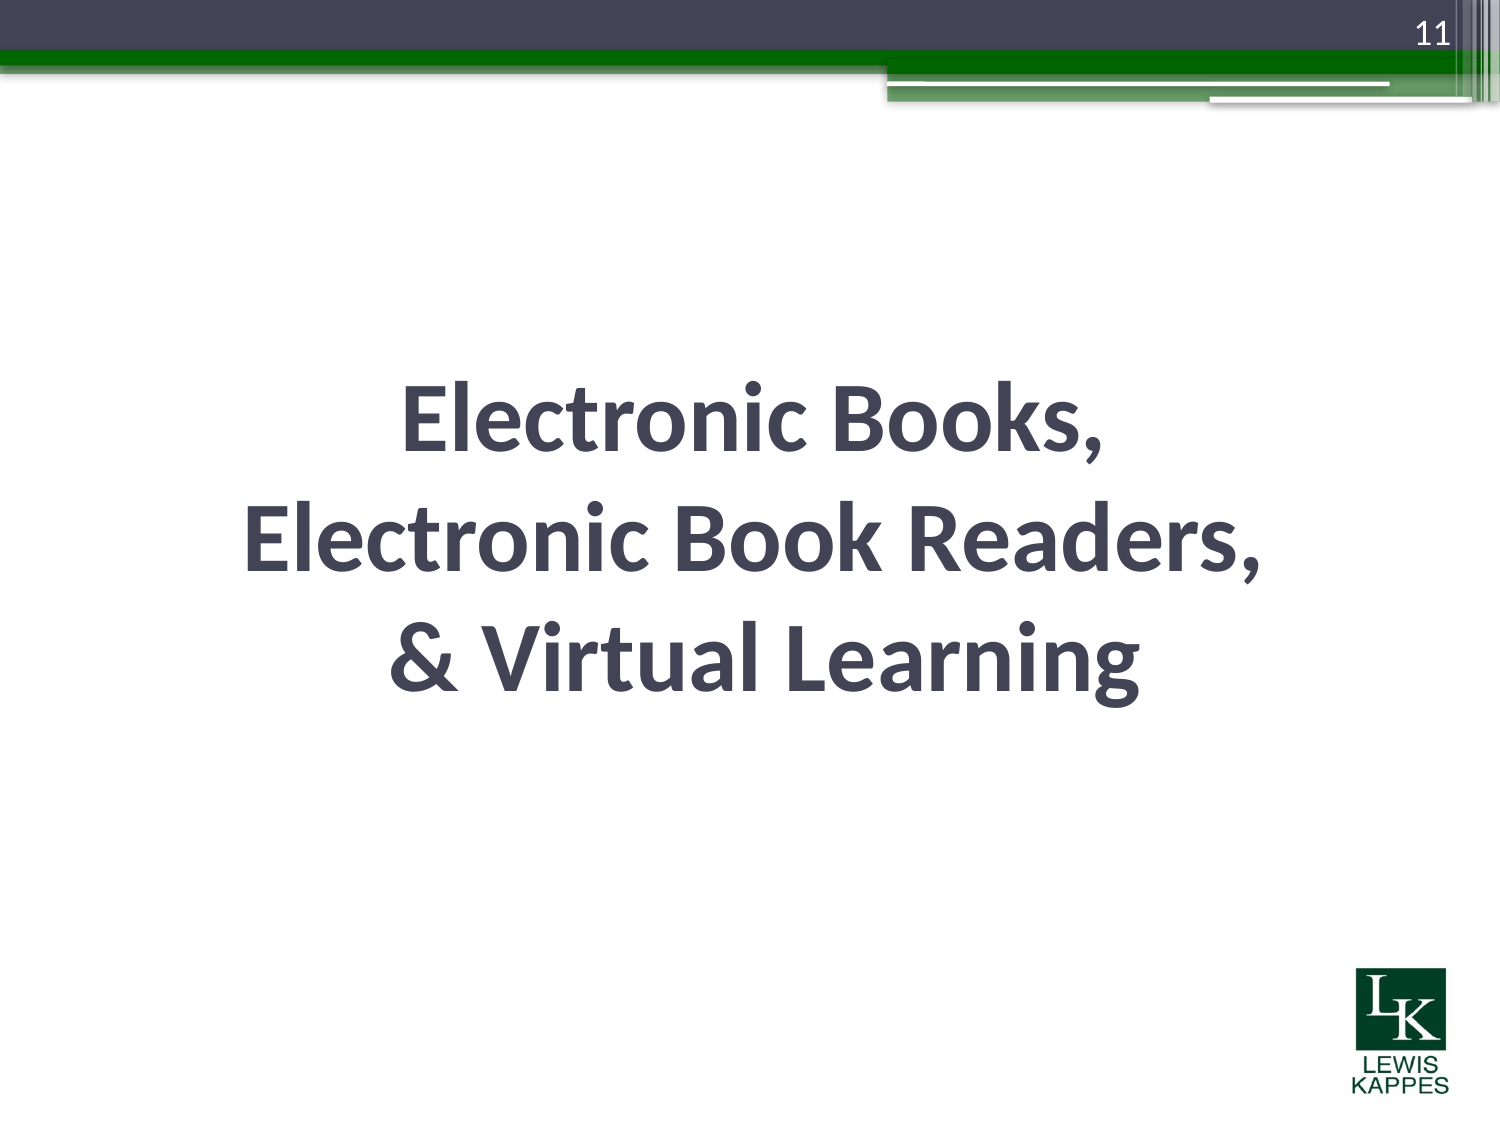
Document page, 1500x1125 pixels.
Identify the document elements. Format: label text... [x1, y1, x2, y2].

picture [1349, 962, 1451, 1095]
slide_number 11 [1341, 0, 1466, 61]
title Electronic Books, Electronic Book Readers, & Virtual Learning [62, 149, 1450, 913]
